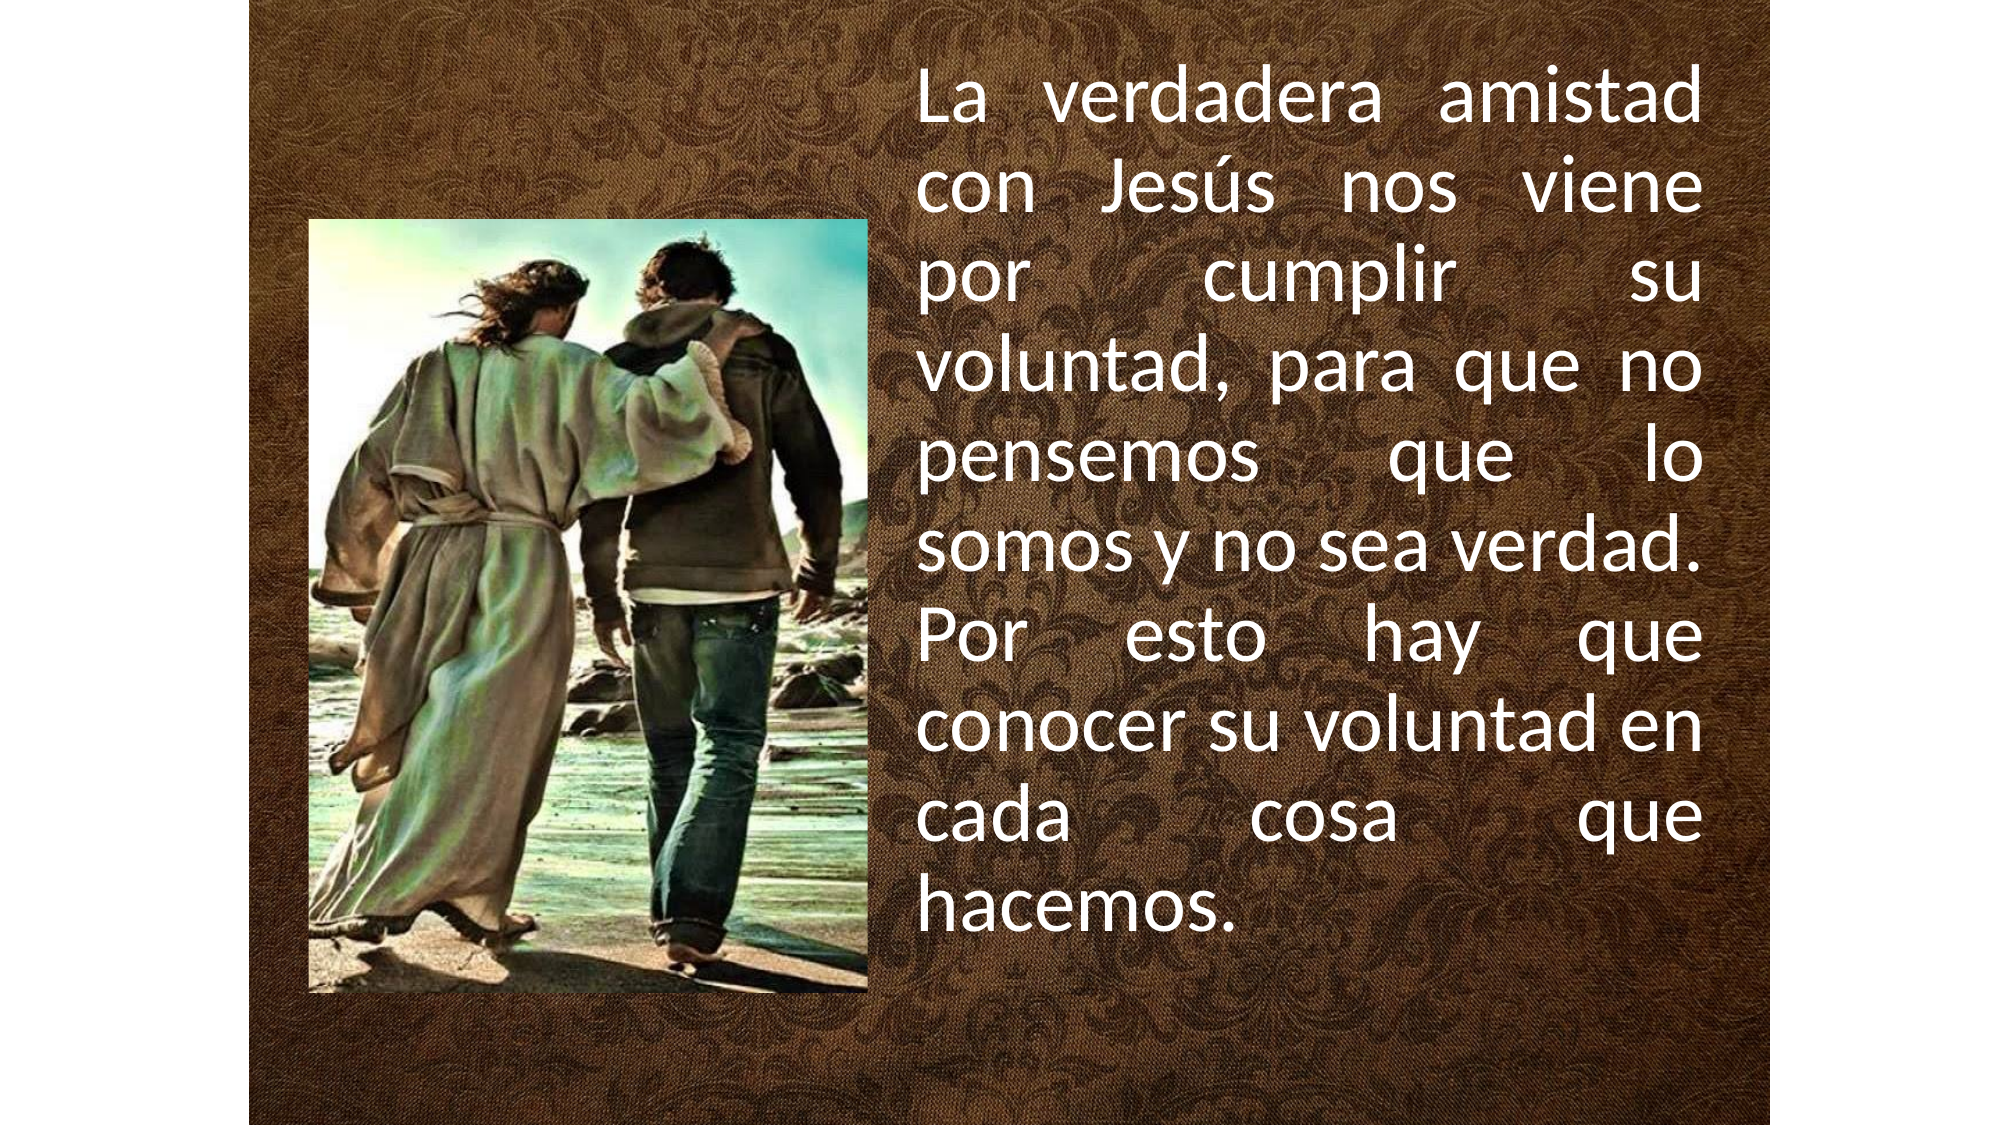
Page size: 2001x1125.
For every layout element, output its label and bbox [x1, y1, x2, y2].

picture [249, 0, 1770, 1125]
